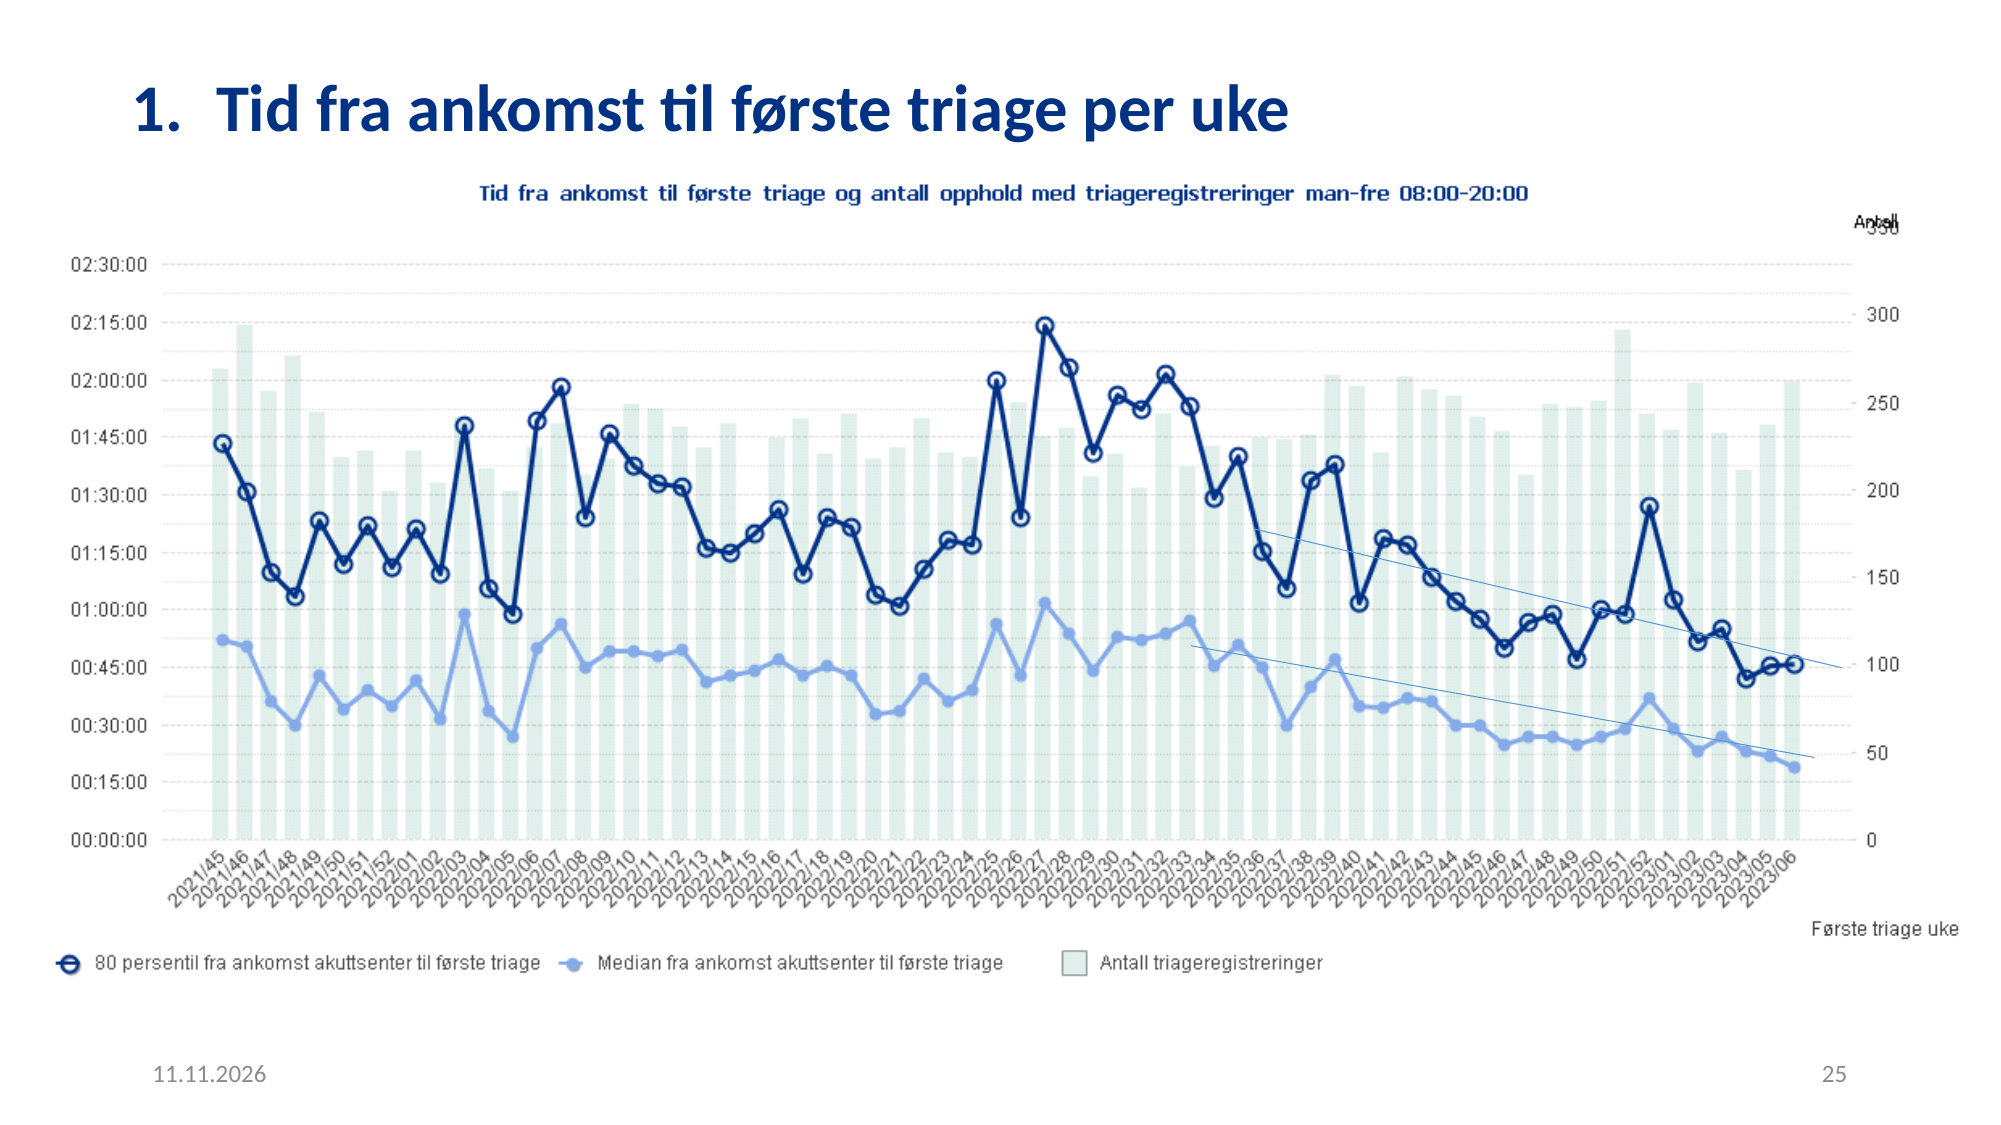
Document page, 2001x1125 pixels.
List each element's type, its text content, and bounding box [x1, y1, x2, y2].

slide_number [137, 1042, 588, 1103]
slide_number 25 [1412, 1042, 1863, 1103]
text_box Tid fra ankomst til første triage per uke [116, 66, 1842, 156]
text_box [1190, 645, 1815, 758]
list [40, 180, 1968, 986]
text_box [1254, 529, 1842, 668]
